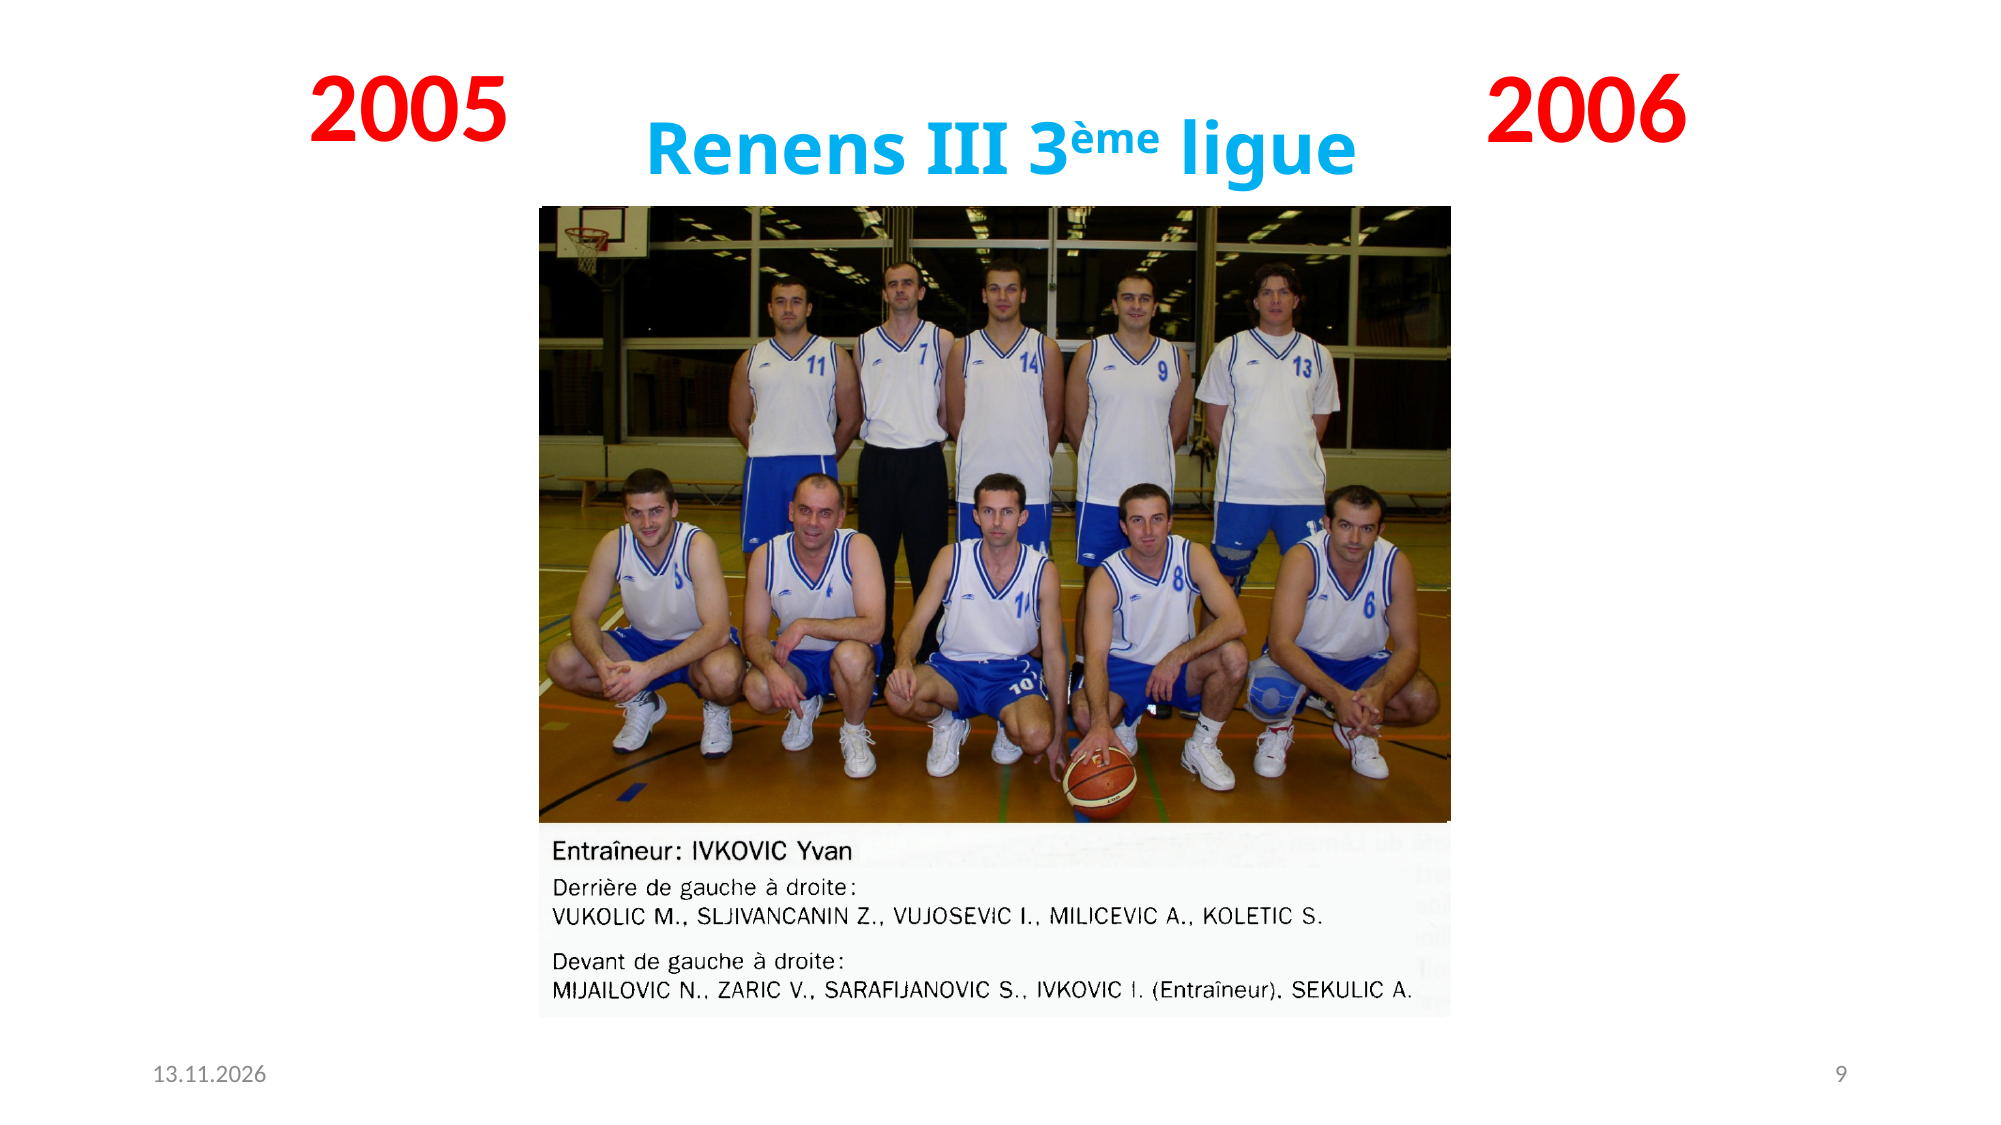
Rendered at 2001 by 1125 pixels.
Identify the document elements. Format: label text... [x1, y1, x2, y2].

text_box 2006 [1470, 34, 1719, 170]
picture [539, 206, 1451, 1018]
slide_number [137, 1042, 588, 1103]
text_box 2005 [293, 34, 542, 169]
text_box Renens III 3ème ligue [326, 8, 1677, 197]
slide_number 9 [1412, 1042, 1863, 1103]
